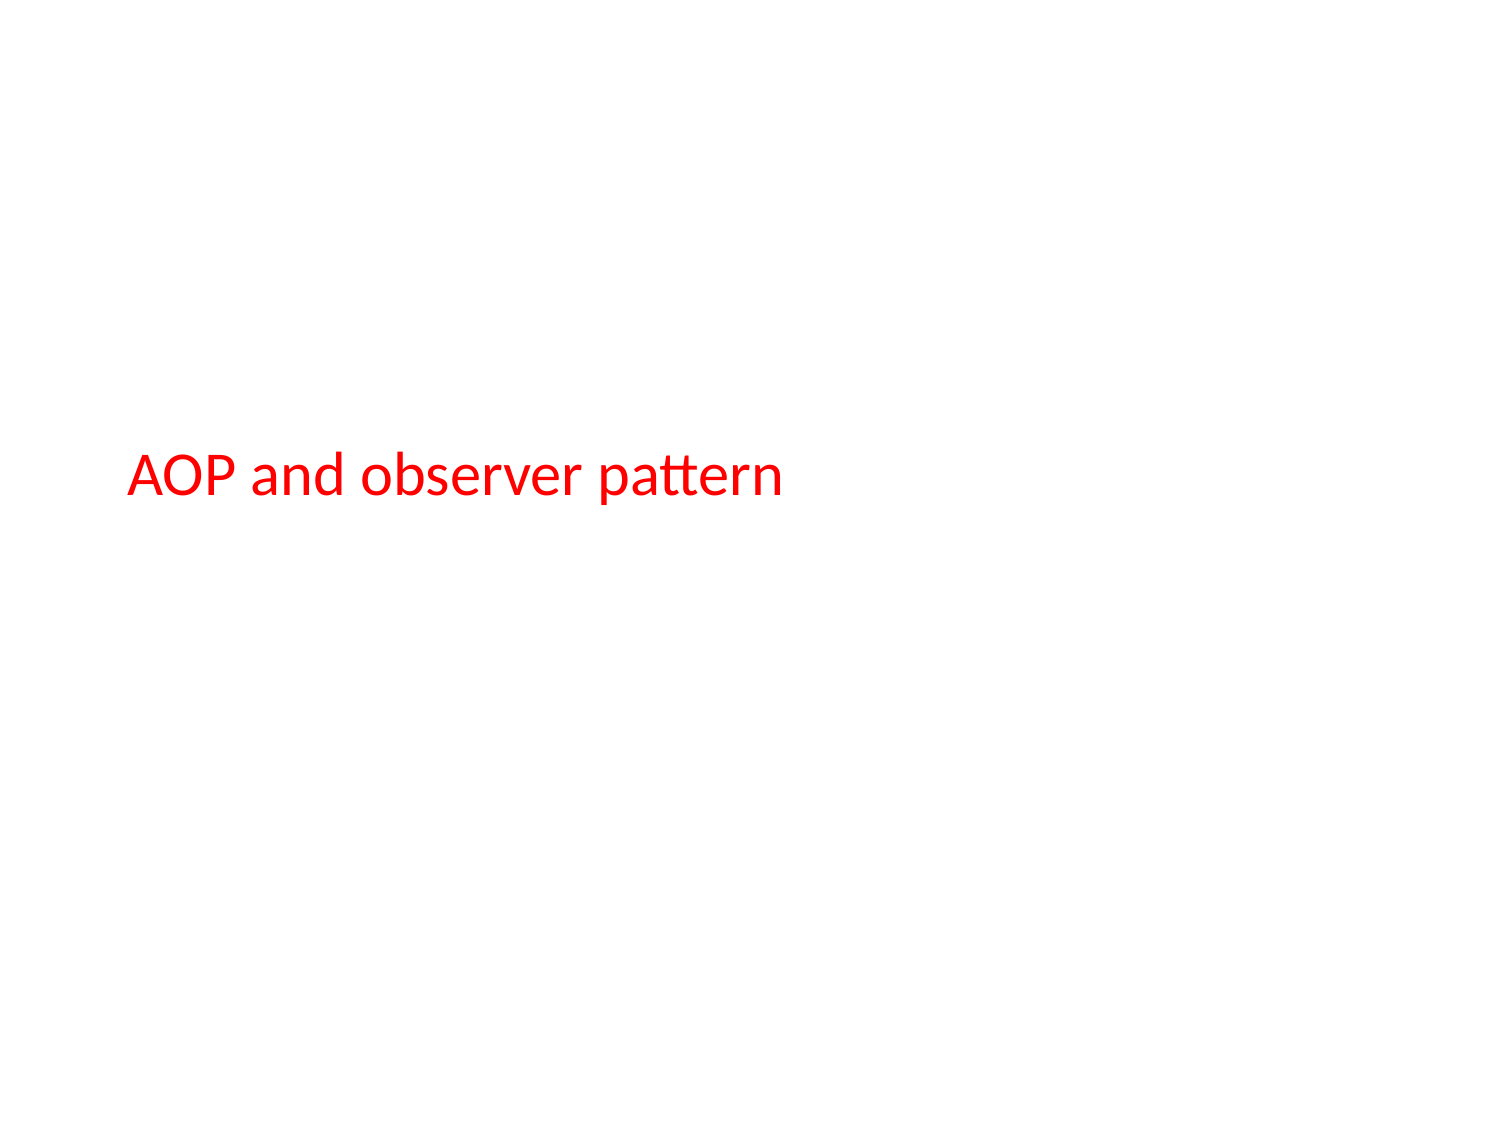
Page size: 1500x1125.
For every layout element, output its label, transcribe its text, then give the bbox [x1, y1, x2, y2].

title AOP and observer pattern [112, 349, 1388, 591]
